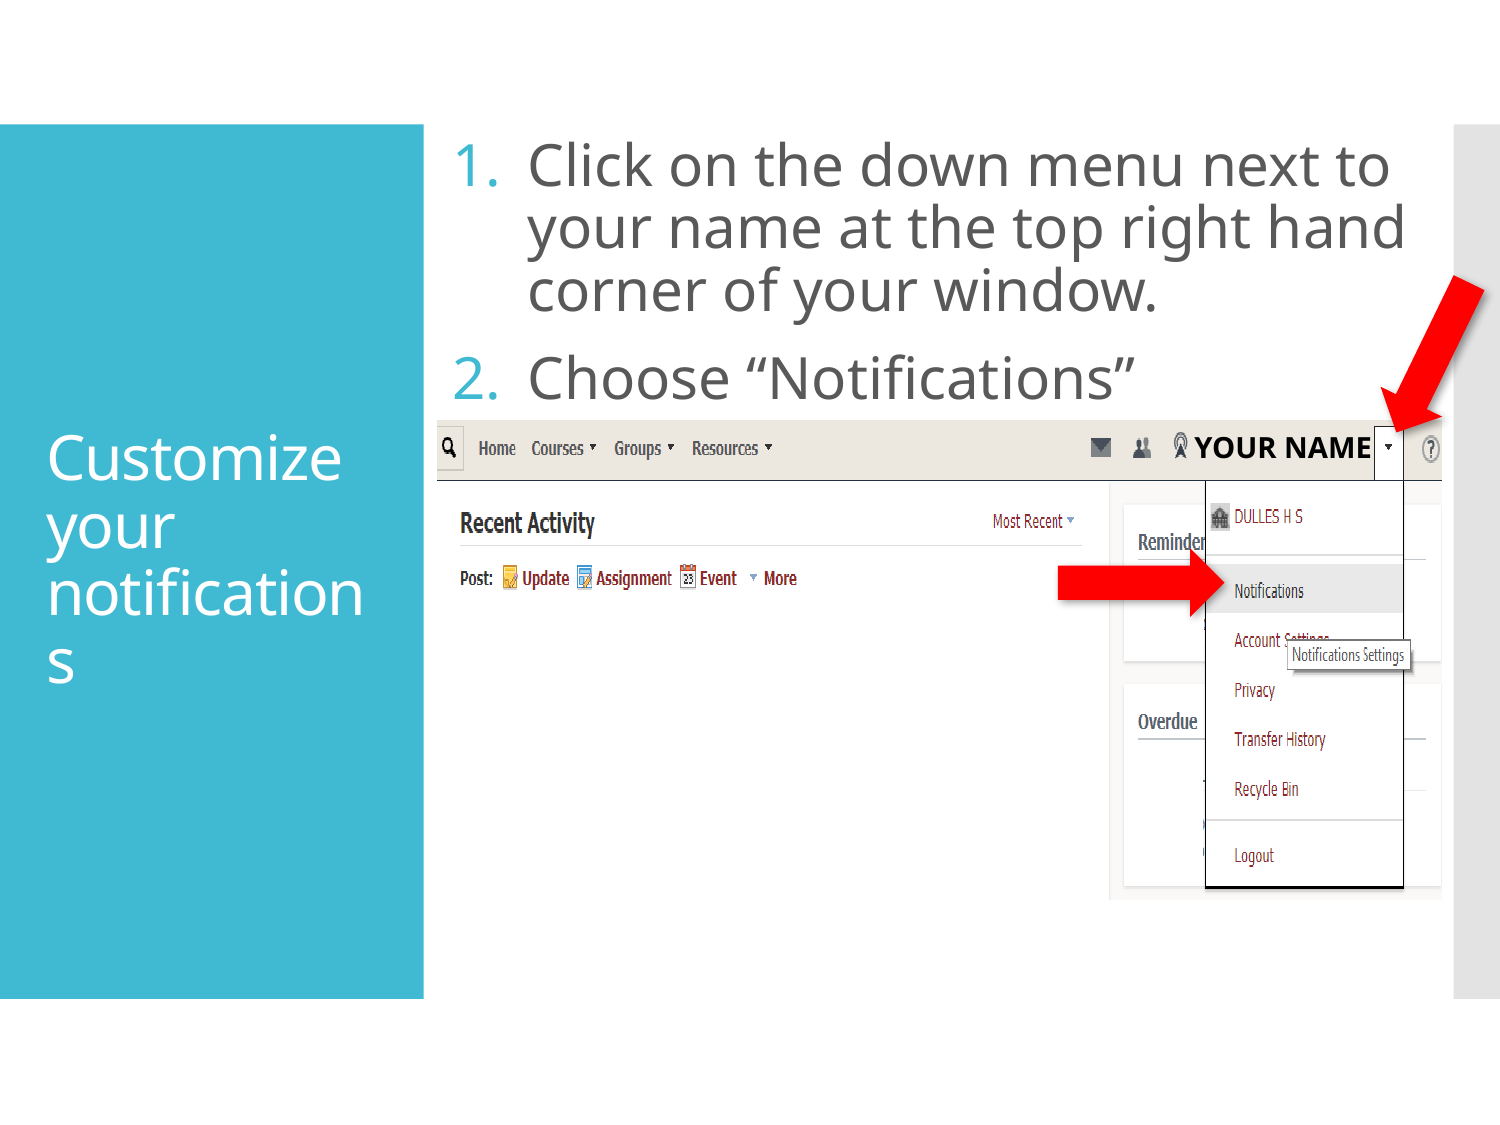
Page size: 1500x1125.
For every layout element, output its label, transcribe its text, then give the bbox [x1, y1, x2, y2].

list Click on the down menu next to your name at the top right hand corner of your window. Choose “Notifications” [437, 128, 1461, 420]
text_box [1379, 274, 1486, 420]
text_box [437, 420, 1442, 901]
list Click on the down menu next to your name at the top right hand corner of your window. Choose “Notifications” [437, 366, 1461, 969]
title Customize your notifications [31, 184, 394, 940]
